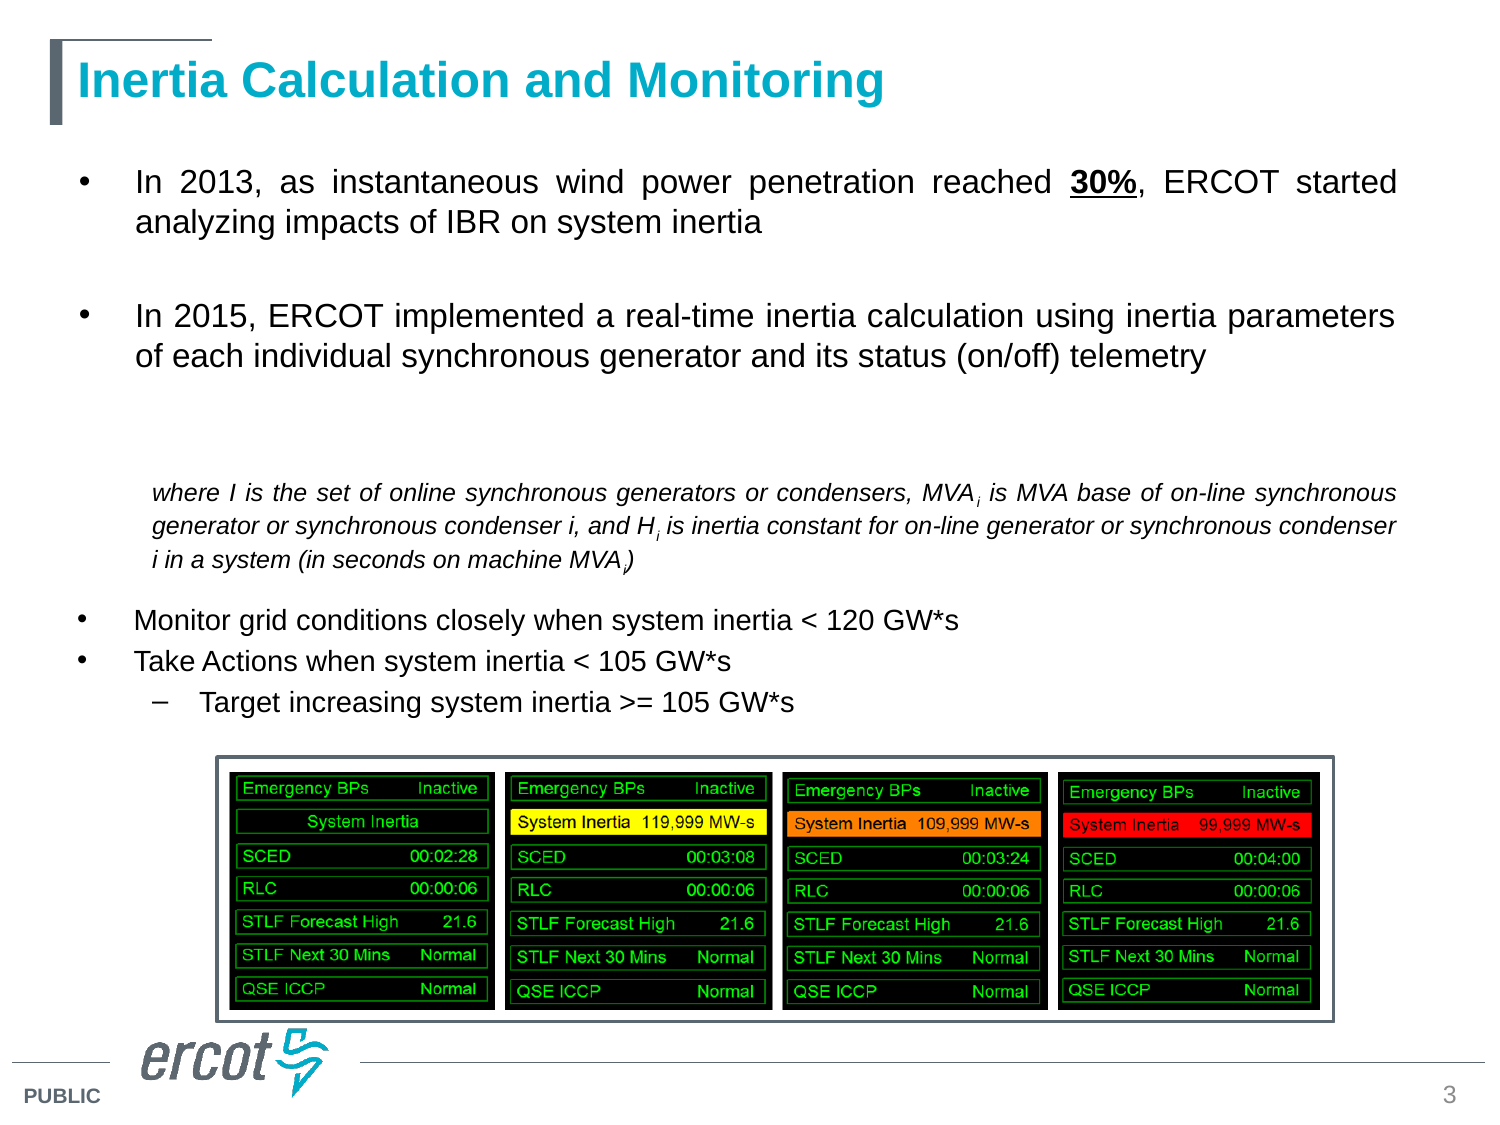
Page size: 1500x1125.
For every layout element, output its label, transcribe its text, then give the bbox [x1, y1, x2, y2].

list In 2013, as instantaneous wind power penetration reached 30%, ERCOT started analyzing impacts of IBR on system inertia In 2015, ERCOT implemented a real-time inertia calculation using inertia parameters of each individual synchronous generator and its status (on/off) telemetry [63, 153, 1413, 394]
picture [137, 1024, 332, 1100]
text_box where I is the set of online synchronous generators or condensers, MVAi is MVA base of on-line synchronous generator or synchronous condenser i, and Hi is inertia constant for on-line generator or synchronous condenser i in a system (in seconds on machine MVAi) [137, 468, 1413, 586]
title Inertia Calculation and Monitoring [62, 39, 1450, 129]
picture [215, 755, 1335, 1023]
slide_number 3 [1412, 1076, 1488, 1112]
text_box Monitor grid conditions closely when system inertia < 120 GW*s Take Actions when system inertia < 105 GW*s Target increasing system inertia >= 105 GW*s [62, 594, 1411, 731]
